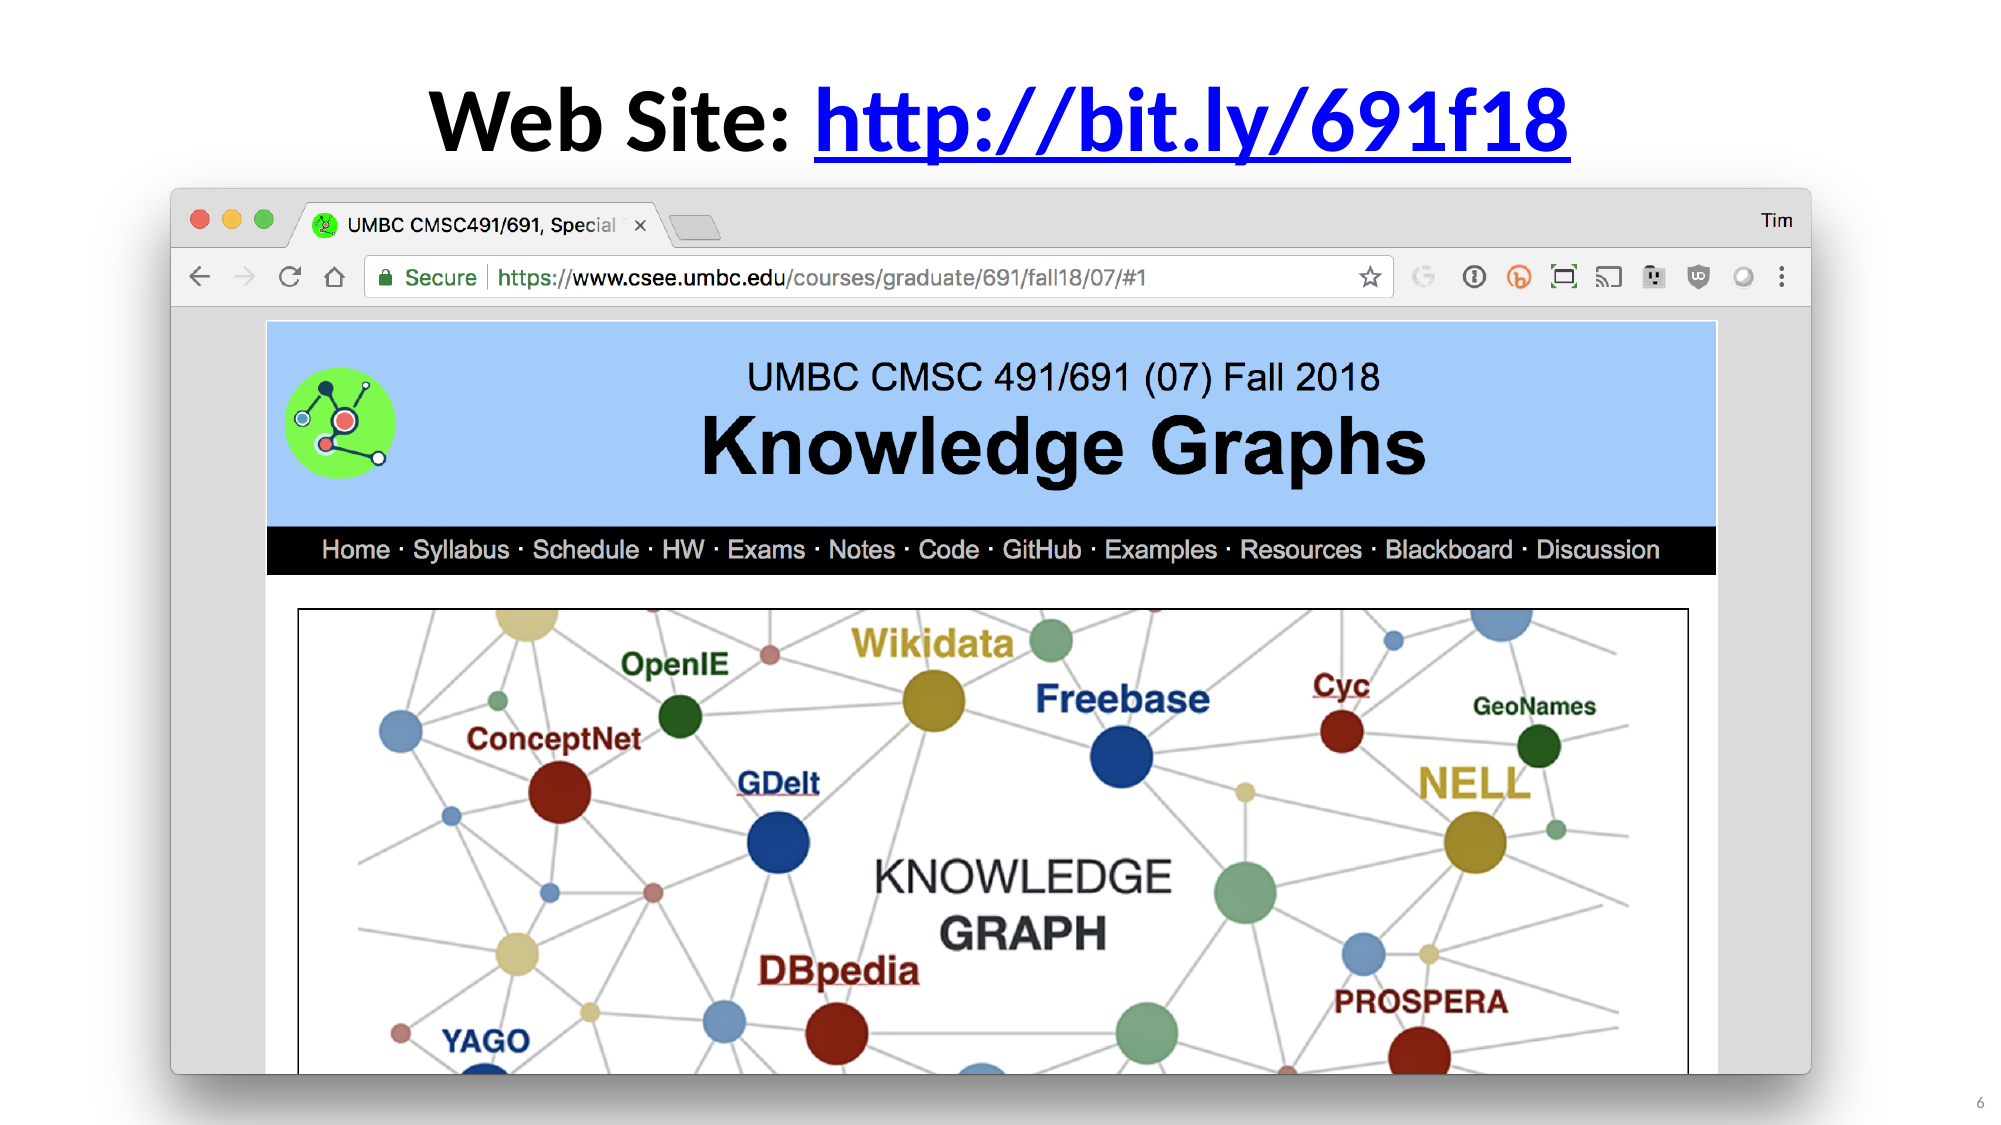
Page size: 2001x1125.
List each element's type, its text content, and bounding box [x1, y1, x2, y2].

slide_number 6 [1918, 1078, 2000, 1125]
picture [81, 136, 1901, 1125]
title Web Site: http://bit.ly/691f18 [99, 45, 1900, 136]
